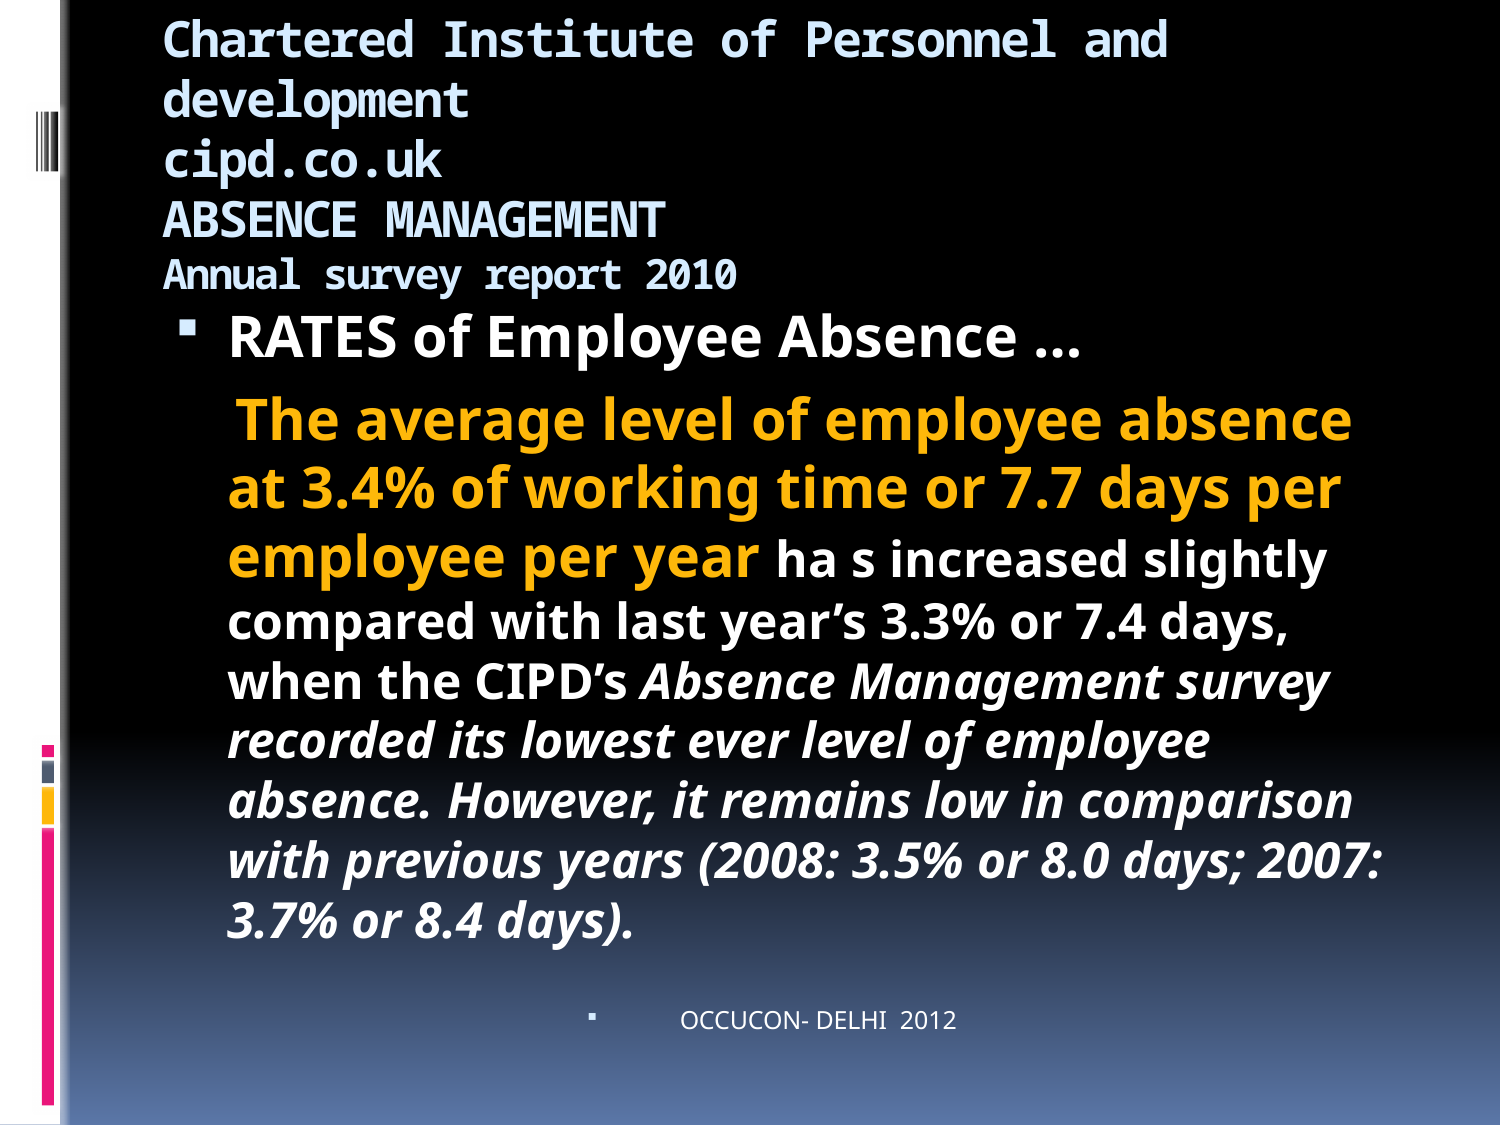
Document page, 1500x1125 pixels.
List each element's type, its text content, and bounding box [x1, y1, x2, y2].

list RATES of Employee Absence … The average level of employee absence at 3.4% of working time or 7.7 days per employee per year ha s increased slightly compared with last year’s 3.3% or 7.4 days, when the CIPD’s Absence Management survey recorded its lowest ever level of employee absence. However, it remains low in comparison with previous years (2008: 3.5% or 8.0 days; 2007: 3.7% or 8.4 days). OCCUCON- DELHI 2012 [149, 292, 1426, 1043]
title Chartered Institute of Personnel and development cipd.co.uk ABSENCE MANAGEMENT Annual survey report 2010 [147, 0, 1423, 150]
